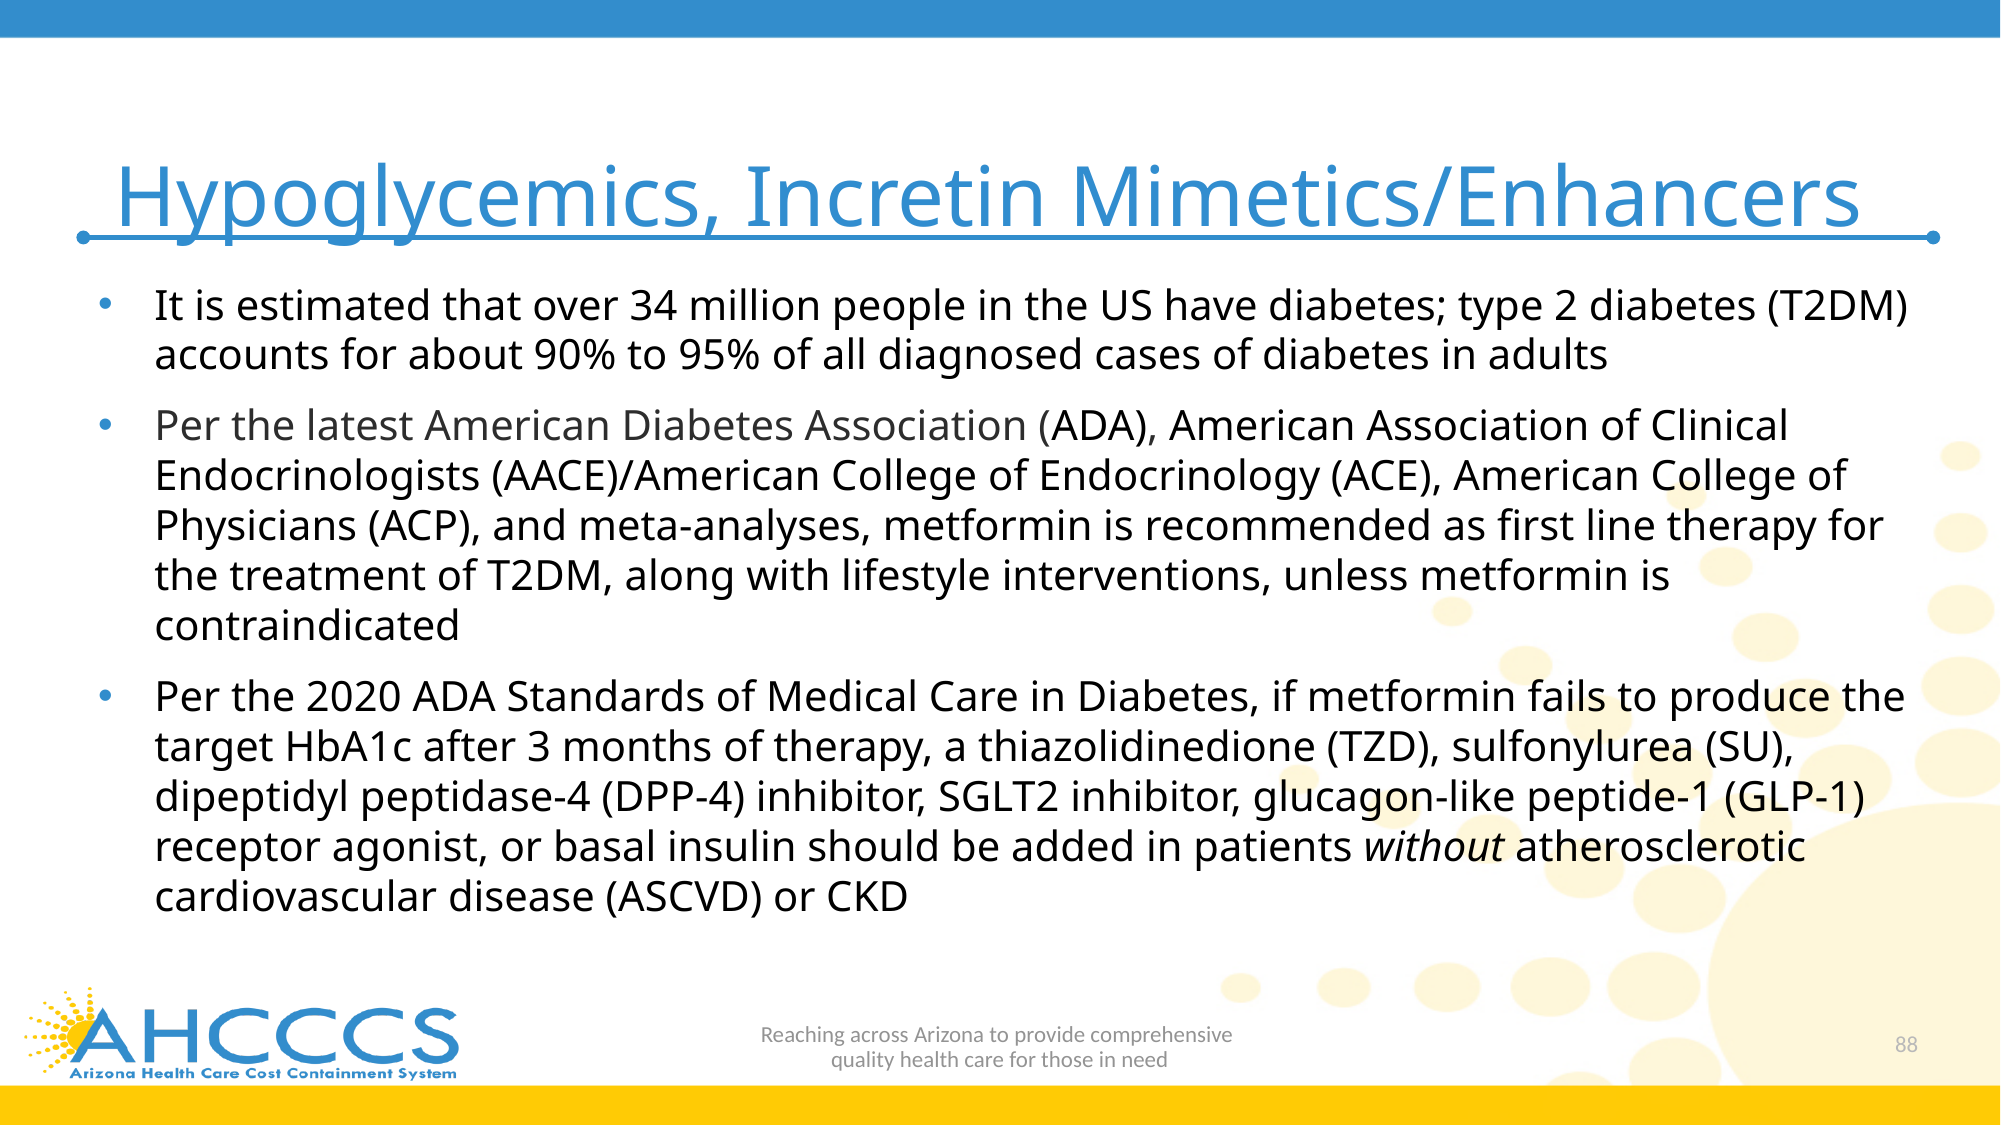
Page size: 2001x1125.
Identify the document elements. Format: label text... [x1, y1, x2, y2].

footer Reaching across Arizona to provide comprehensive quality health care for those in need [0, 1016, 2000, 1079]
picture [0, 0, 2001, 1125]
title Hypoglycemics, Incretin Mimetics/Enhancers [99, 50, 1917, 250]
list It is estimated that over 34 million people in the US have diabetes; type 2 diabetes (T2DM) accounts for about 90% to 95% of all diagnosed cases of diabetes in adults Per the latest American Diabetes Association (ADA), American Association of Clinical Endocrinologists (AACE)/American College of Endocrinology (ACE), American College of Physicians (ACP), and meta-analyses, metformin is recommended as first line therapy for the treatment of T2DM, along with lifestyle interventions, unless metformin is contraindicated Per the 2020 ADA Standards of Medical Care in Diabetes, if metformin fails to produce the target HbA1c after 3 months of therapy, a thiazolidinedione (TZD), sulfonylurea (SU), dipeptidyl peptidase-4 (DPP-4) inhibitor, SGLT2 inhibitor, glucagon-like peptide-1 (GLP-1) receptor agonist, or basal insulin should be added in patients without atherosclerotic cardiovascular disease (ASCVD) or CKD [83, 270, 1934, 963]
